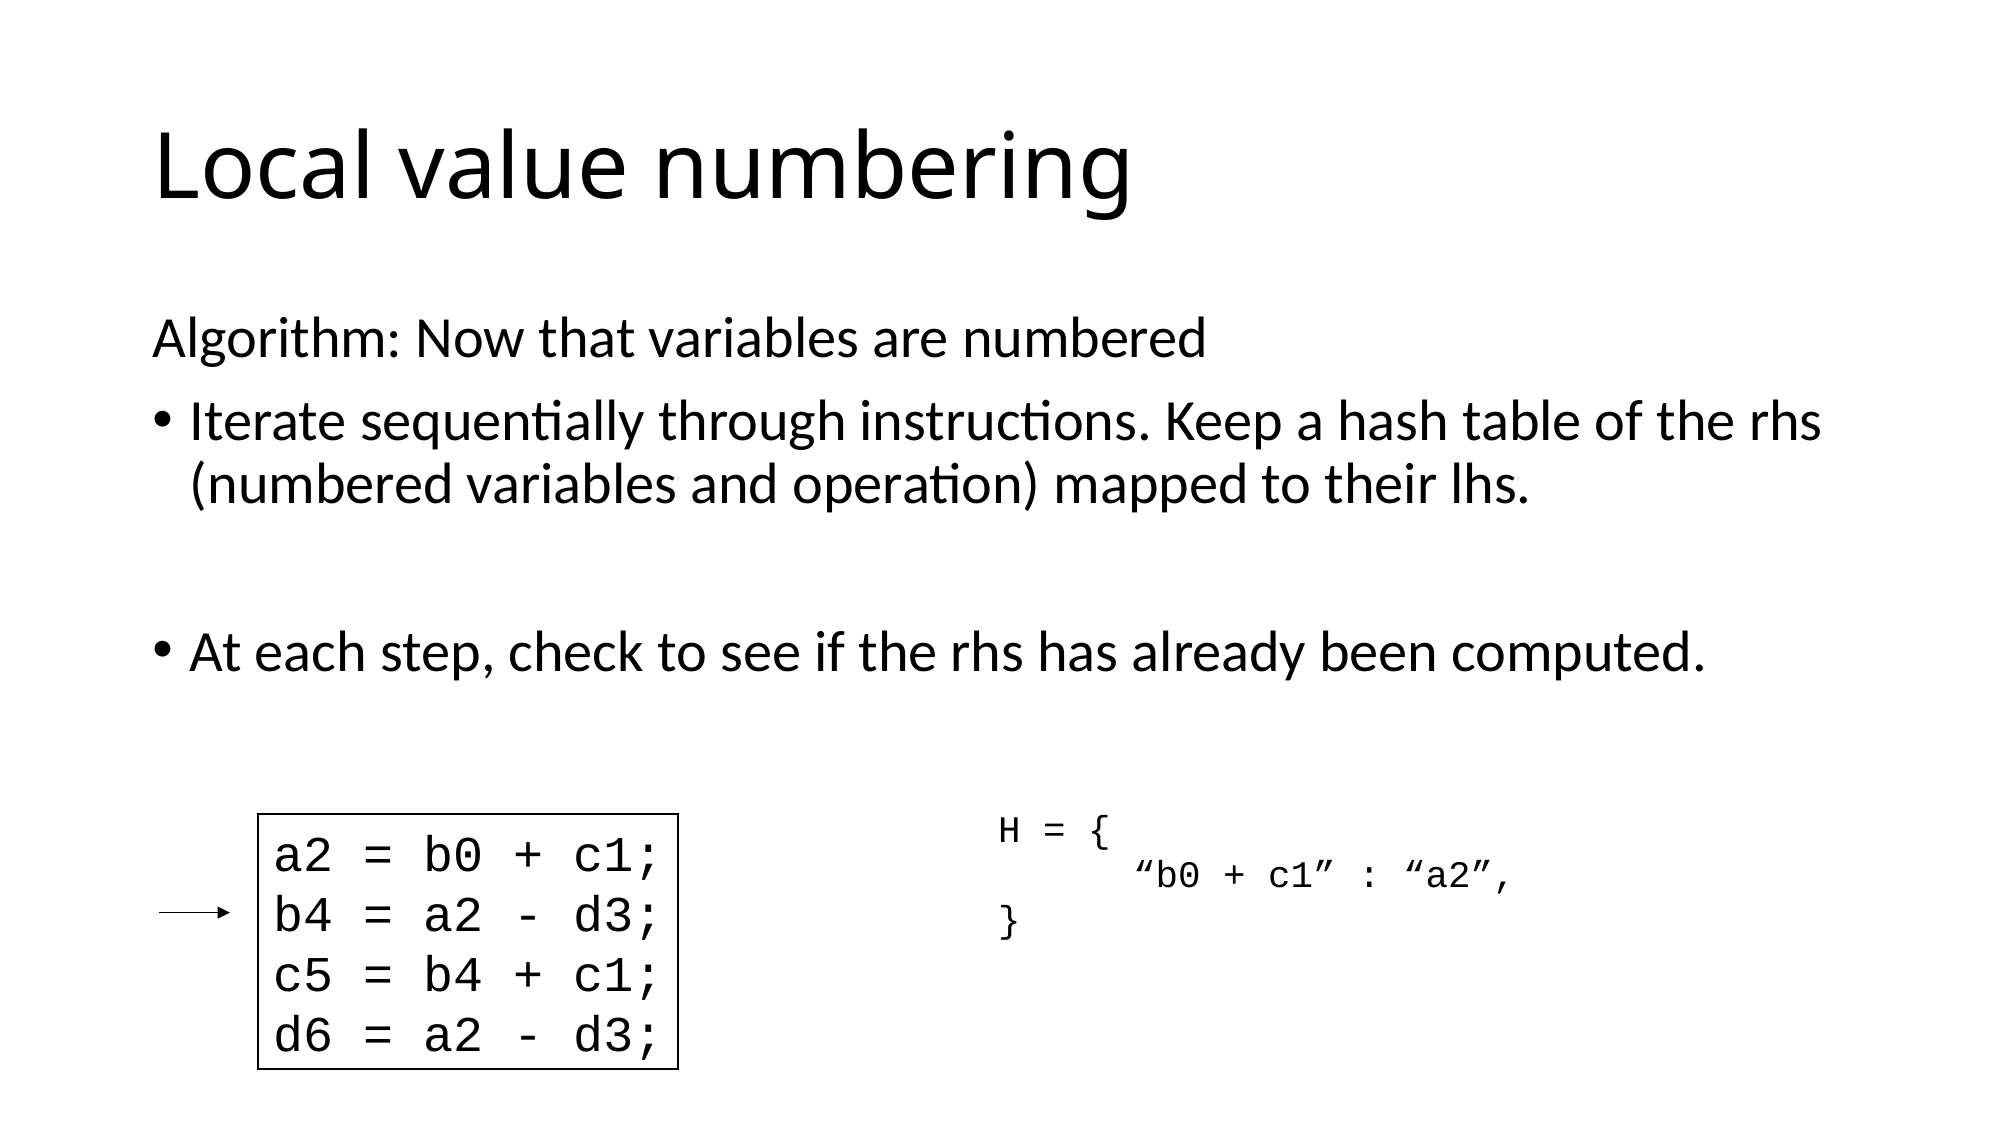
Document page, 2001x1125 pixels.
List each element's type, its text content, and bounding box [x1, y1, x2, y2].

list Algorithm: Now that variables are numbered Iterate sequentially through instructions. Keep a hash table of the rhs (numbered variables and operation) mapped to their lhs. At each step, check to see if the rhs has already been computed. [137, 299, 1863, 770]
title Local value numbering [137, 59, 1863, 278]
text_box H = { “b0 + c1” : “a2”, } [983, 797, 1531, 948]
text_box a2 = b0 + c1; b4 = a2 - d3; c5 = b4 + c1; d6 = a2 - d3; [257, 813, 679, 1070]
